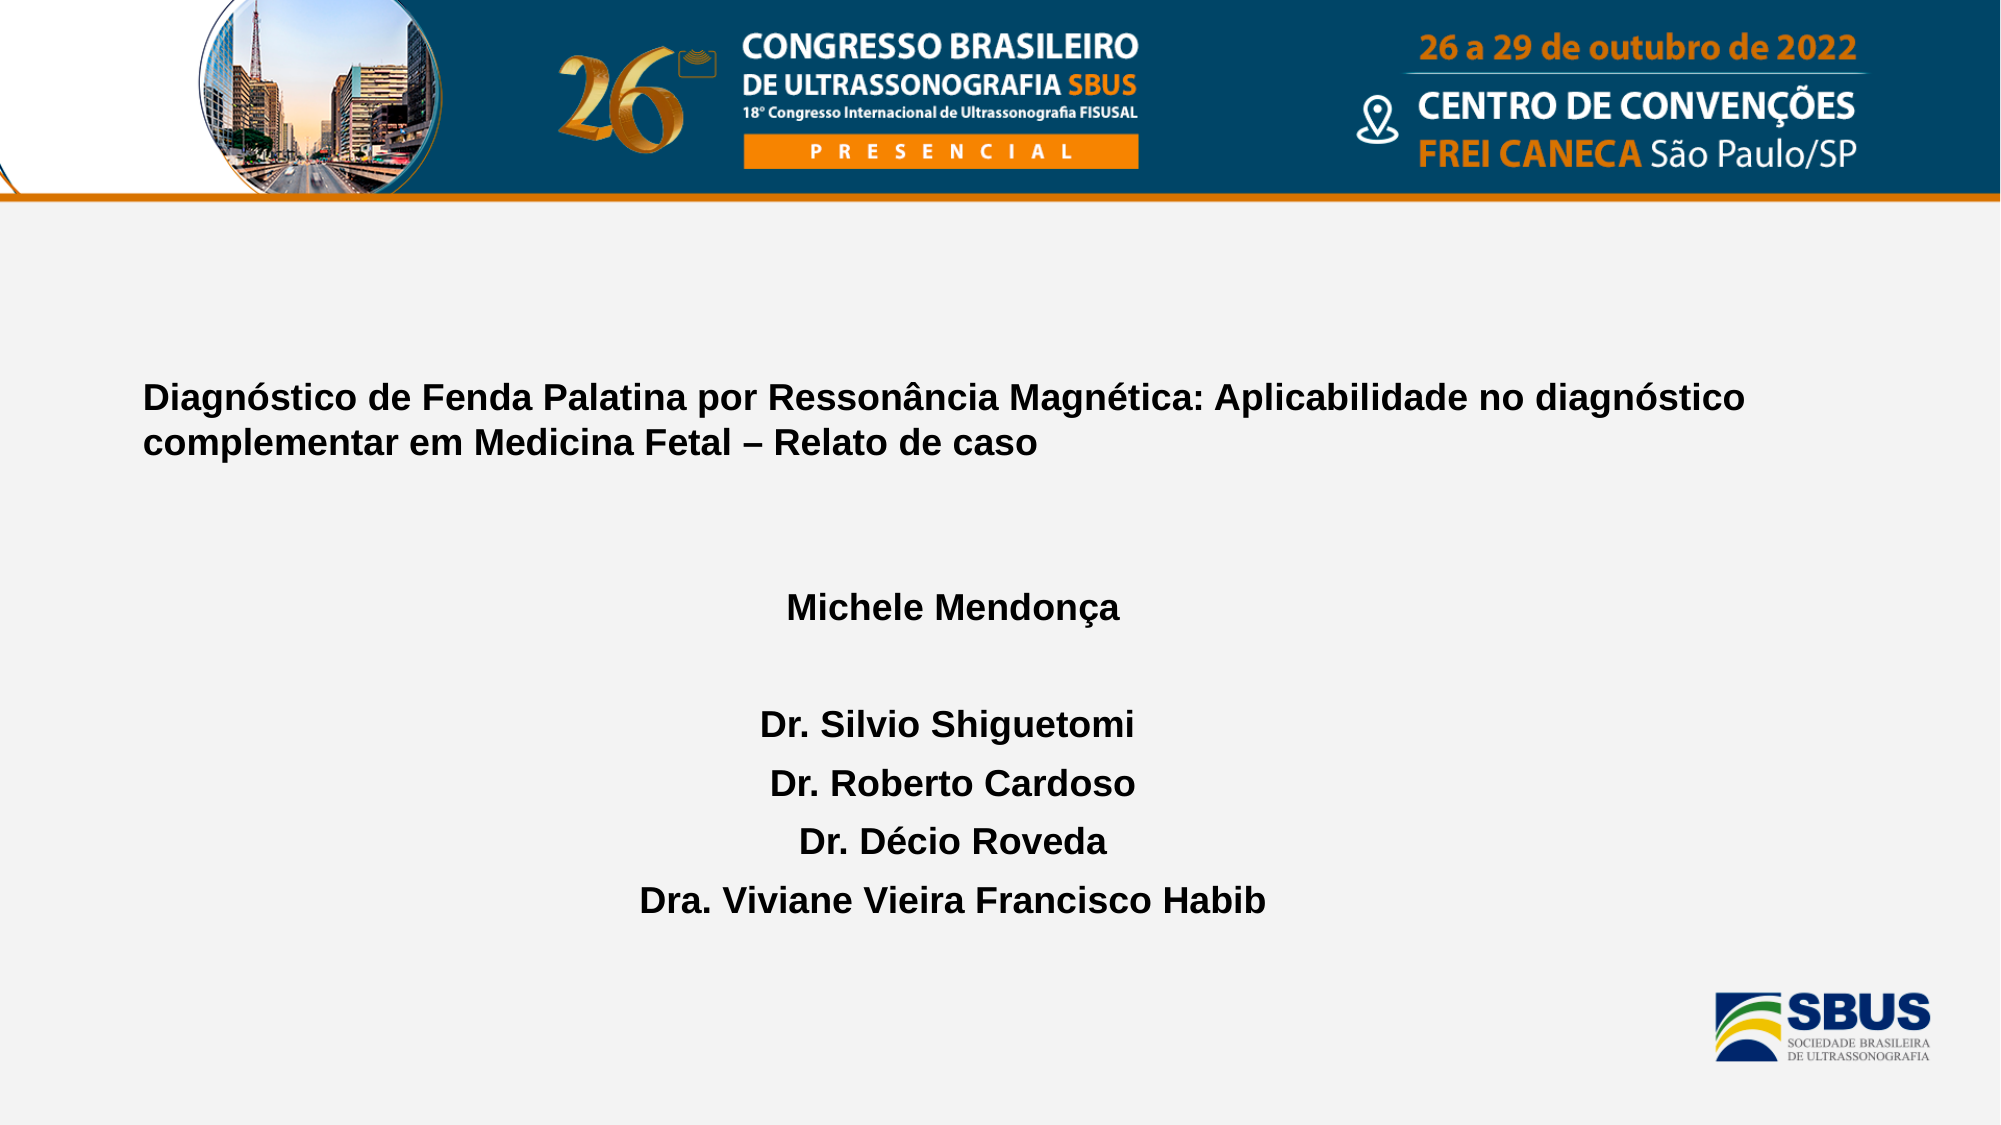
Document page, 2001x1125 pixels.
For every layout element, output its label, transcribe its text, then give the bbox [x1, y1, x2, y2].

picture [1670, 148, 1684, 166]
picture [994, 34, 1015, 58]
picture [1595, 140, 1615, 167]
picture [1563, 41, 1580, 60]
picture [840, 33, 858, 58]
picture [1440, 35, 1457, 59]
picture [1667, 33, 1685, 59]
picture [850, 106, 936, 117]
picture [1646, 41, 1663, 59]
picture [1594, 92, 1611, 118]
picture [1440, 140, 1459, 166]
picture [1069, 75, 1082, 95]
picture [886, 75, 898, 95]
picture [1722, 92, 1739, 118]
picture [984, 75, 998, 94]
picture [879, 33, 895, 59]
picture [1532, 92, 1556, 119]
picture [1483, 140, 1488, 166]
picture [1619, 140, 1641, 166]
picture [1612, 36, 1642, 60]
picture [918, 33, 941, 59]
picture [744, 75, 761, 95]
picture [791, 34, 811, 58]
picture [942, 75, 961, 95]
picture [806, 75, 818, 94]
picture [1818, 92, 1855, 119]
picture [764, 33, 787, 59]
picture [1487, 92, 1507, 118]
picture [851, 75, 867, 94]
picture [1671, 92, 1692, 118]
picture [1840, 140, 1856, 166]
picture [1086, 75, 1100, 95]
picture [1102, 107, 1137, 117]
picture [744, 107, 748, 117]
picture [902, 75, 920, 95]
picture [1017, 33, 1034, 59]
picture [1743, 92, 1764, 118]
picture [1697, 92, 1719, 118]
picture [816, 75, 831, 94]
picture [1821, 140, 1836, 167]
picture [1115, 33, 1138, 59]
picture [1689, 41, 1699, 59]
picture [1085, 34, 1090, 58]
picture [1036, 75, 1040, 94]
picture [1060, 106, 1075, 117]
picture [1467, 41, 1483, 60]
picture [962, 106, 1001, 117]
picture [1514, 35, 1531, 60]
picture [1839, 35, 1856, 59]
picture [1719, 140, 1735, 166]
picture [786, 75, 802, 95]
text_box Michele Mendonça Dr. Silvio Shiguetomi Dr. Roberto Cardoso Dr. Décio Roveda Dra. Viviane Vieira Francisco Habib [453, 562, 1453, 928]
picture [1494, 35, 1511, 59]
picture [1752, 41, 1768, 60]
picture [1066, 34, 1081, 58]
picture [764, 75, 777, 94]
picture [1003, 110, 1025, 117]
picture [834, 75, 848, 94]
picture [1568, 92, 1591, 119]
picture [1730, 33, 1747, 60]
picture [827, 110, 840, 117]
picture [1047, 34, 1062, 58]
picture [1419, 92, 1439, 119]
picture [1364, 95, 1391, 135]
picture [1501, 140, 1520, 167]
picture [559, 47, 683, 153]
picture [814, 33, 835, 59]
picture [973, 33, 991, 58]
picture [1621, 92, 1641, 119]
picture [952, 33, 969, 59]
picture [1123, 75, 1136, 95]
picture [1038, 34, 1043, 58]
picture [1095, 33, 1113, 58]
picture [1757, 148, 1772, 167]
picture [1689, 148, 1707, 167]
picture [1652, 140, 1667, 167]
picture [769, 107, 824, 120]
picture [1420, 35, 1437, 59]
picture [743, 33, 762, 59]
picture [1511, 92, 1530, 118]
picture [1590, 41, 1608, 60]
picture [1463, 92, 1484, 118]
picture [1542, 33, 1560, 60]
picture [1463, 140, 1480, 166]
picture [1551, 140, 1571, 166]
picture [1443, 92, 1460, 118]
picture [1357, 127, 1398, 143]
picture [0, 0, 2001, 1125]
picture [899, 33, 915, 59]
picture [752, 107, 764, 117]
picture [1798, 35, 1816, 60]
picture [1702, 41, 1719, 60]
picture [1778, 35, 1794, 59]
picture [923, 75, 939, 94]
picture [1790, 85, 1814, 119]
picture [1768, 92, 1788, 128]
picture [1643, 92, 1667, 119]
picture [1577, 140, 1593, 166]
picture [1103, 75, 1119, 95]
picture [870, 75, 883, 95]
picture [1737, 148, 1751, 167]
picture [1002, 75, 1033, 94]
text_box Diagnóstico de Fenda Palatina por Ressonância Magnética: Aplicabilidade no diagnóstico complementar em Medicina Fetal – Relato de caso [128, 365, 1856, 471]
picture [1806, 140, 1818, 168]
picture [861, 34, 876, 58]
picture [1786, 148, 1804, 167]
picture [744, 134, 1138, 168]
picture [940, 106, 957, 117]
picture [1081, 107, 1099, 117]
picture [1420, 140, 1436, 166]
picture [1052, 110, 1058, 117]
picture [964, 75, 981, 95]
picture [1523, 140, 1545, 166]
picture [1044, 75, 1061, 94]
picture [1028, 110, 1050, 120]
picture [684, 51, 710, 64]
picture [1818, 35, 1835, 59]
